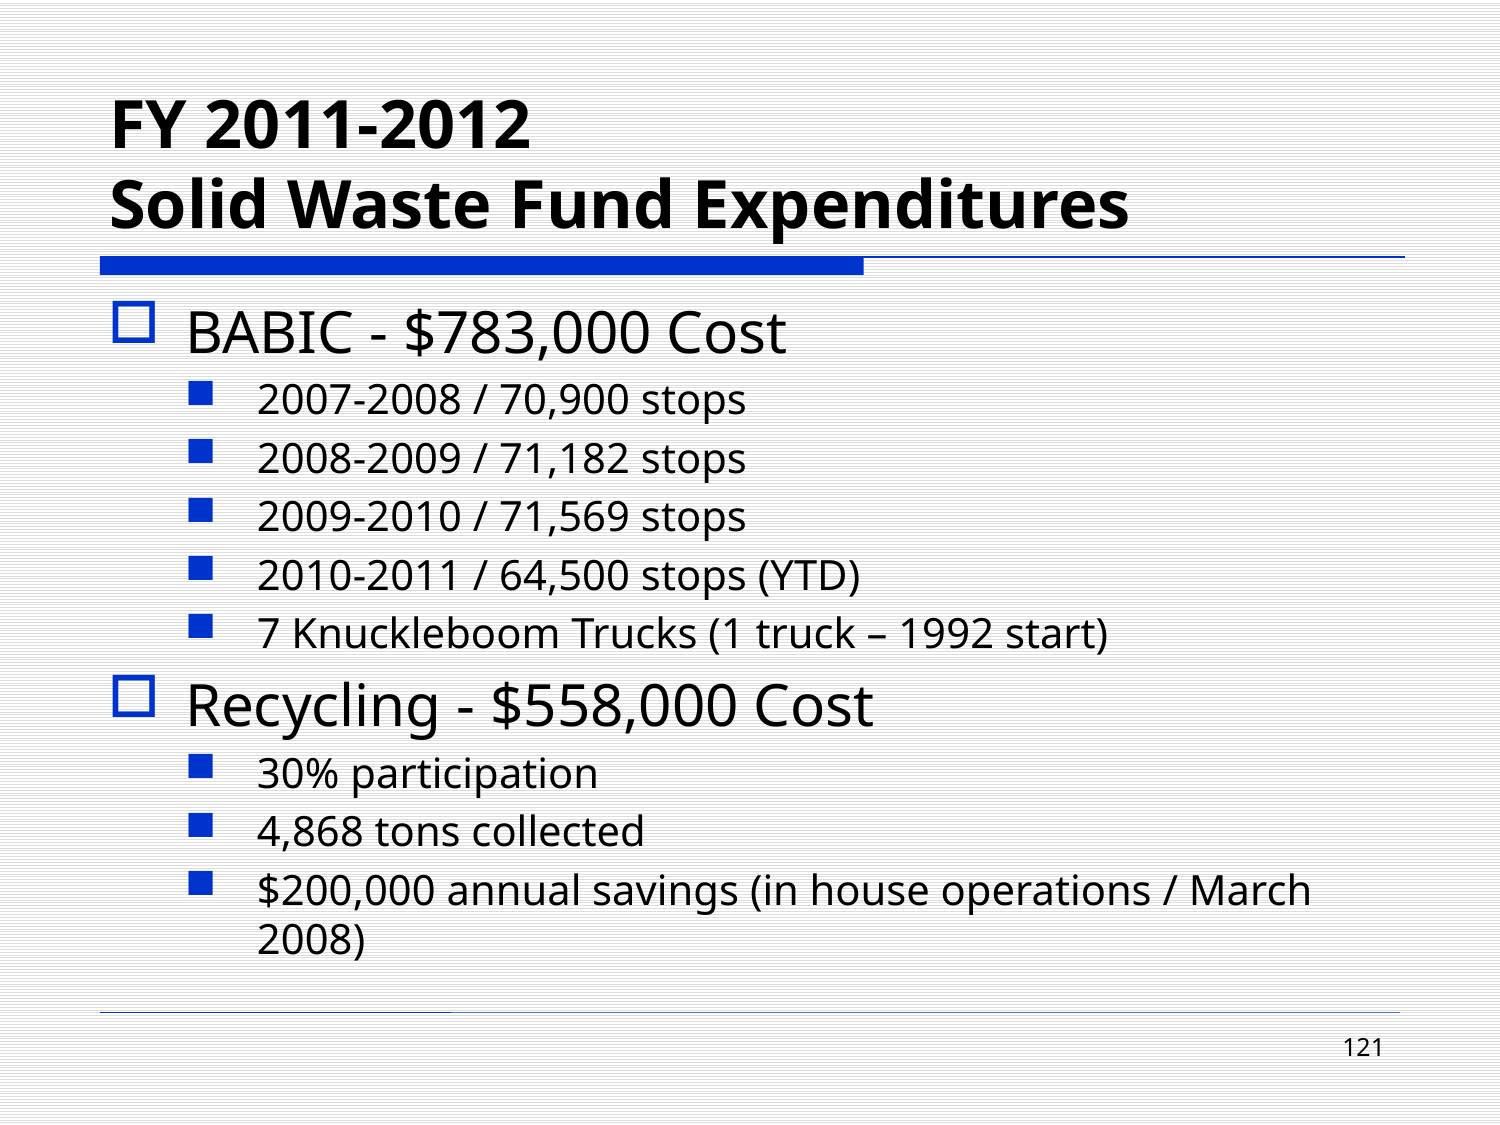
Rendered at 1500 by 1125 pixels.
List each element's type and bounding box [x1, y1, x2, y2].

list [92, 287, 1406, 988]
title [93, 49, 1407, 250]
slide_number [1074, 1024, 1401, 1103]
